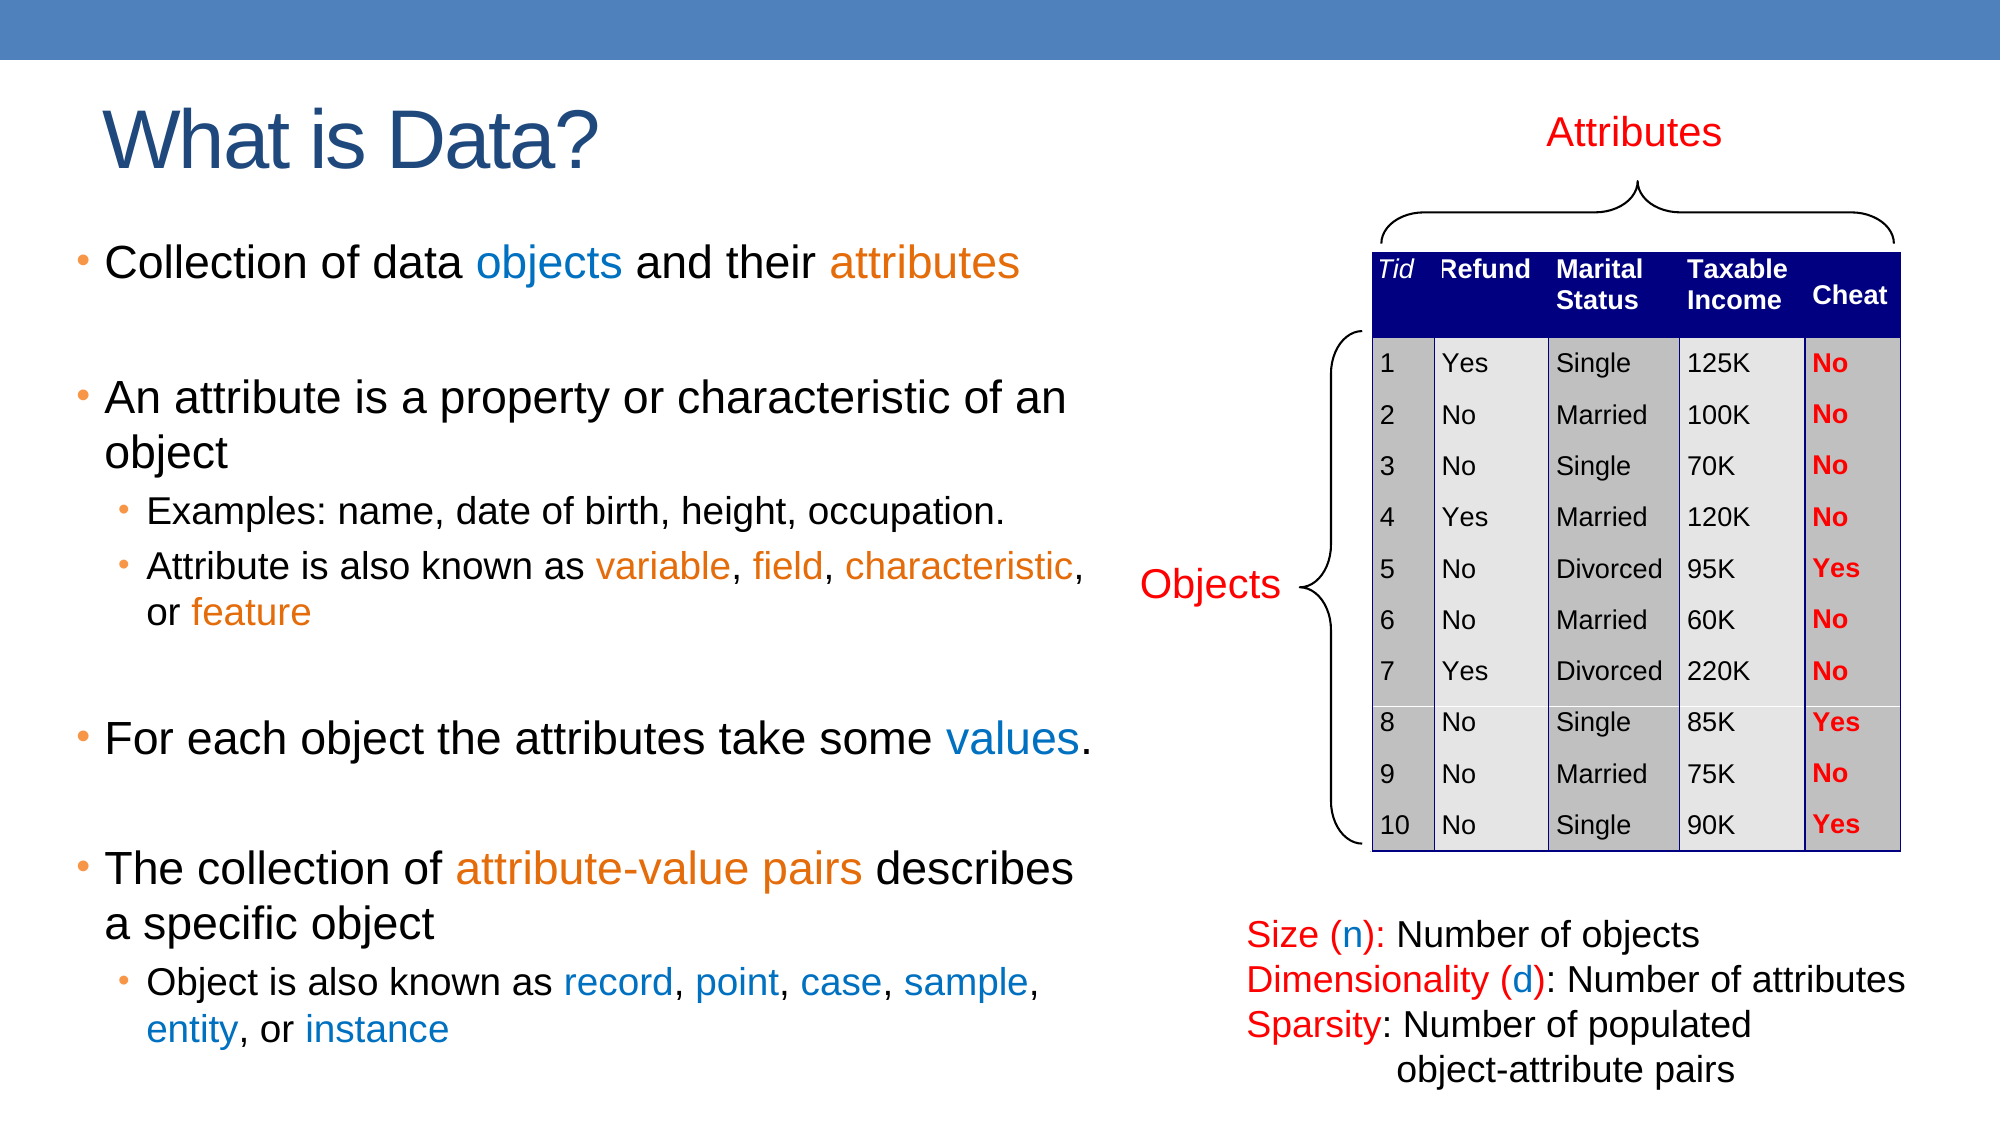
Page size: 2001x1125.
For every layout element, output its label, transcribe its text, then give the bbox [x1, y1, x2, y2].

text_box [1313, 331, 1359, 844]
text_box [1362, 180, 1939, 869]
text_box Size (n): Number of objects Dimensionality (d): Number of attributes Sparsity: Number of populated object-attribute pairs [1231, 902, 1921, 1098]
title What is Data? [87, 48, 1446, 224]
list Collection of data objects and their attributes An attribute is a property or characteristic of an object Examples: name, date of birth, height, occupation. Attribute is also known as variable, field, characteristic, or feature For each object the attributes take some values. The collection of attribute-value pairs describes a specific object Object is also known as record, point, case, sample, entity, or instance [61, 224, 1113, 1100]
text_box Objects [1125, 549, 1313, 615]
text_box Attributes [1531, 97, 1770, 163]
